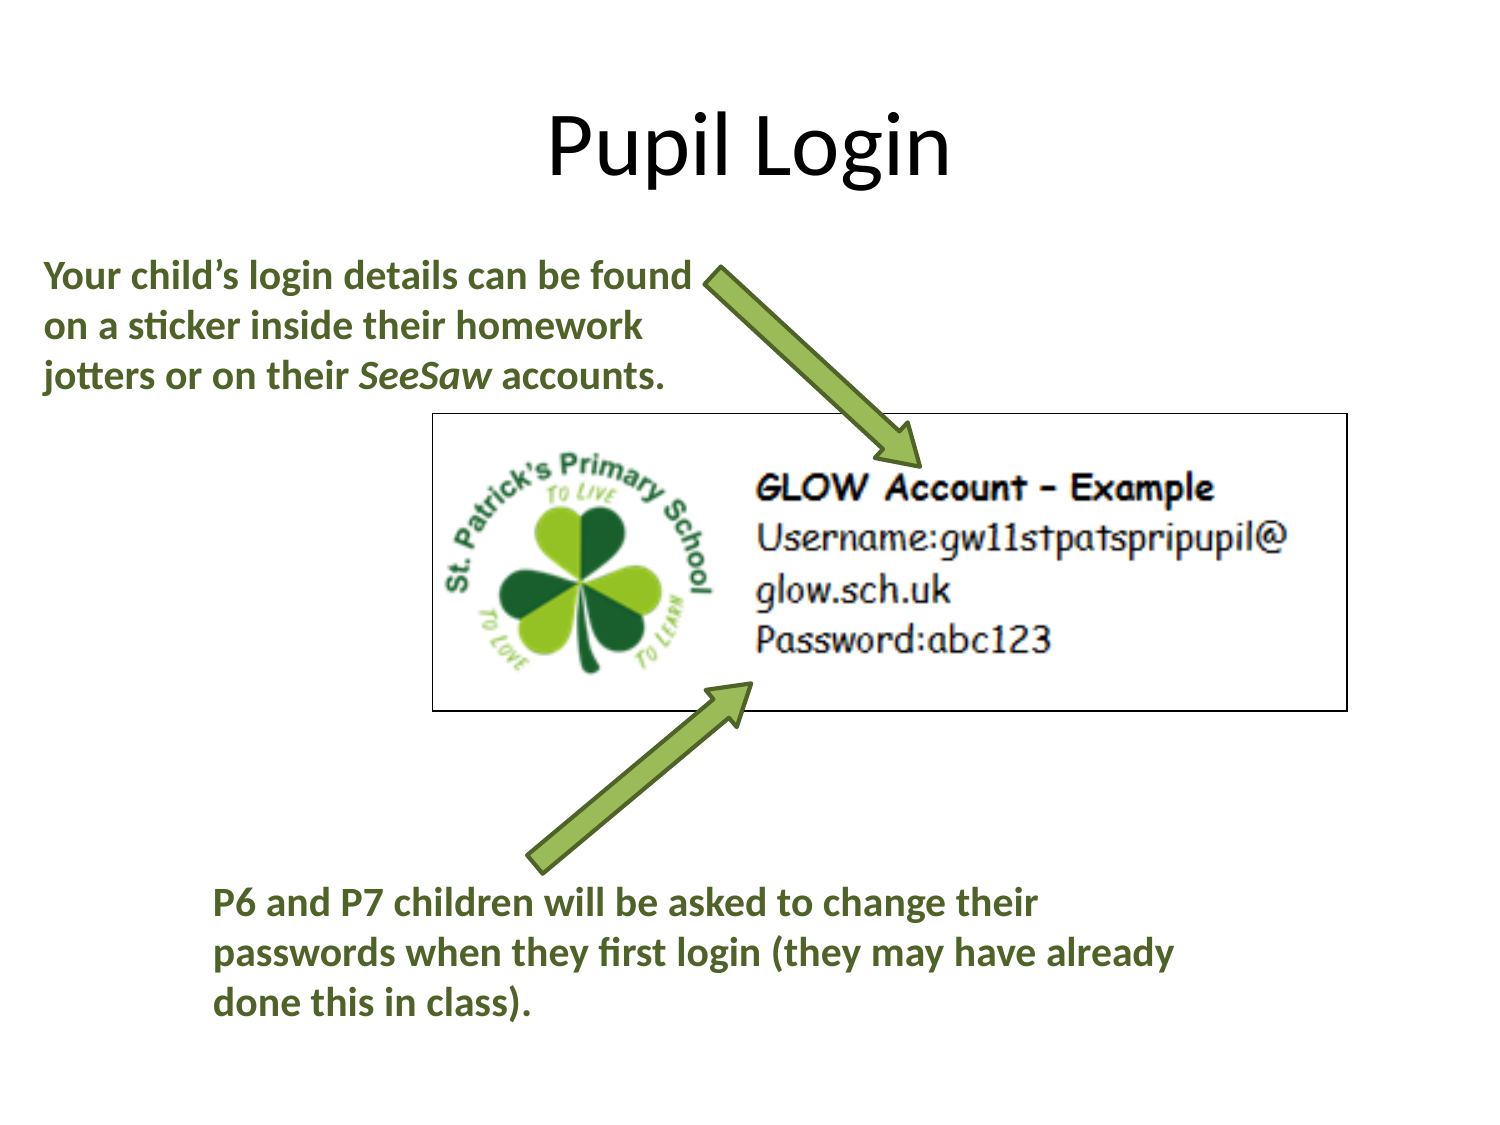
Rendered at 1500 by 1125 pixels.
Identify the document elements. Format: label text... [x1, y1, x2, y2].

title Pupil Login [75, 45, 1425, 233]
picture [432, 414, 1347, 711]
text_box P6 and P7 children will be asked to change their passwords when they first login (they may have already done this in class). [198, 867, 1195, 1033]
text_box [525, 719, 742, 876]
text_box [702, 264, 882, 412]
text_box Your child’s login details can be found on a sticker inside their homework jotters or on their SeeSaw accounts. [28, 240, 718, 405]
